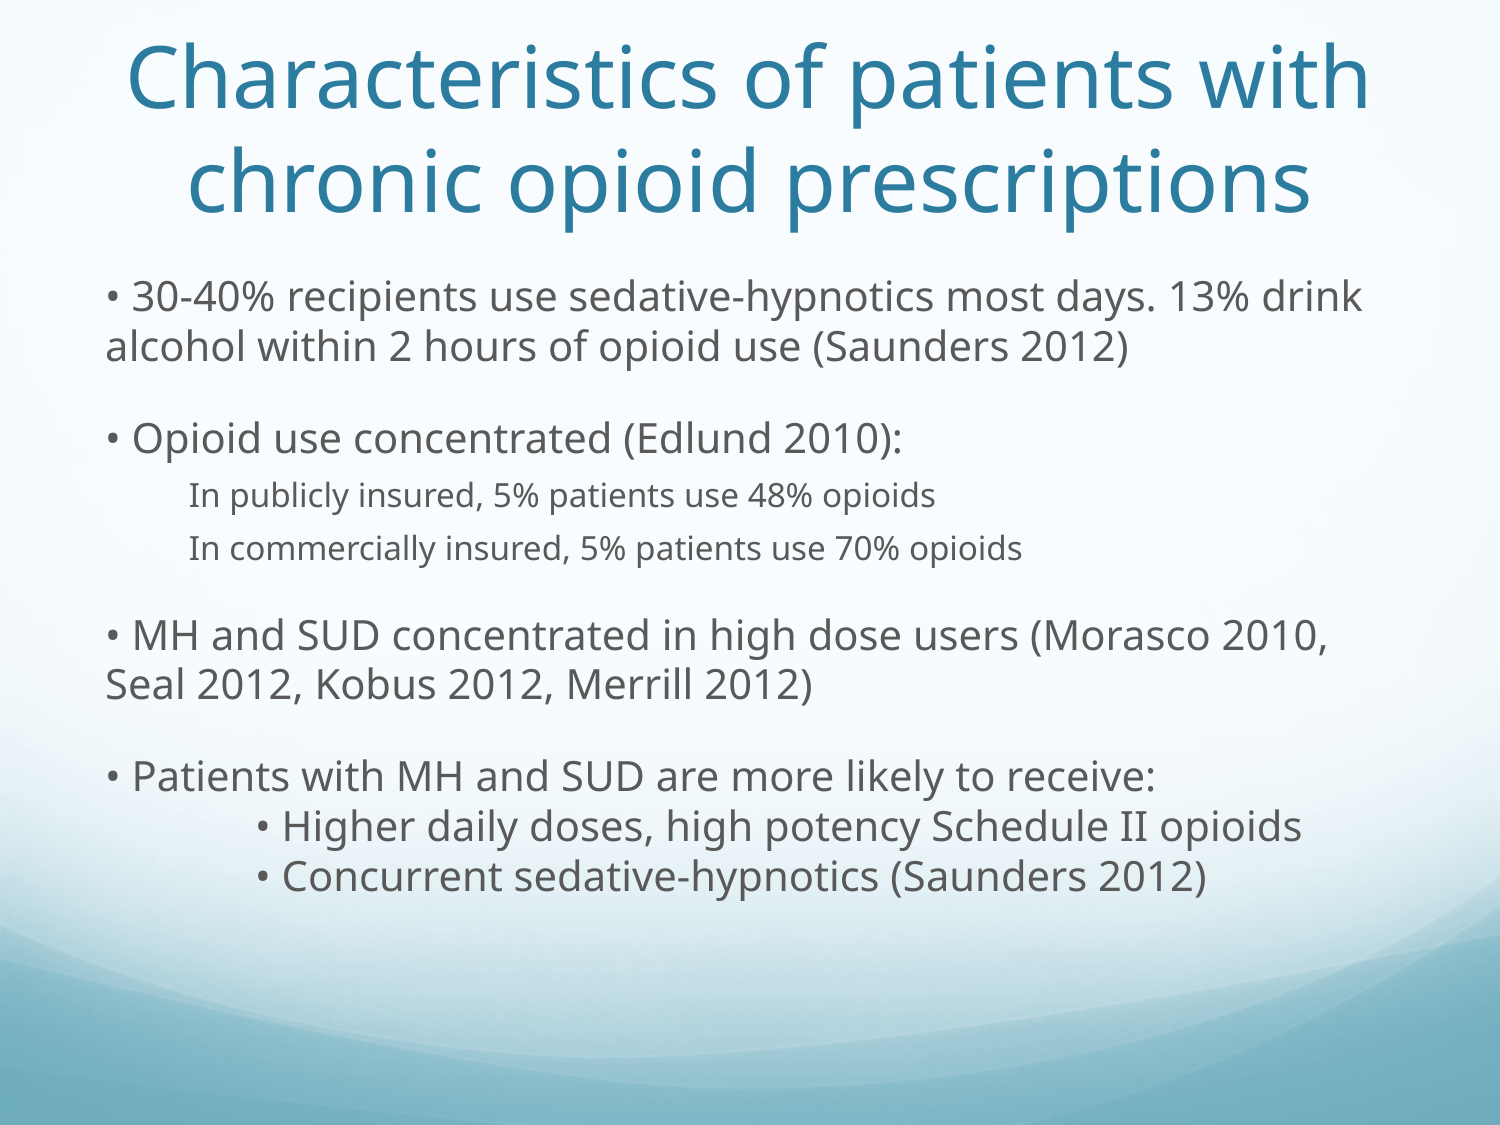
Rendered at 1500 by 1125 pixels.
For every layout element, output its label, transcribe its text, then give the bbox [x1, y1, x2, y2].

picture [0, 0, 1500, 1125]
title Characteristics of patients with chronic opioid prescriptions [90, 17, 1410, 237]
list • 30-40% recipients use sedative-hypnotics most days. 13% drink alcohol within 2 hours of opioid use (Saunders 2012) • Opioid use concentrated (Edlund 2010): In publicly insured, 5% patients use 48% opioids In commercially insured, 5% patients use 70% opioids • MH and SUD concentrated in high dose users (Morasco 2010, Seal 2012, Kobus 2012, Merrill 2012) • Patients with MH and SUD are more likely to receive: • Higher daily doses, high potency Schedule II opioids • Concurrent sedative-hypnotics (Saunders 2012) [90, 262, 1410, 975]
